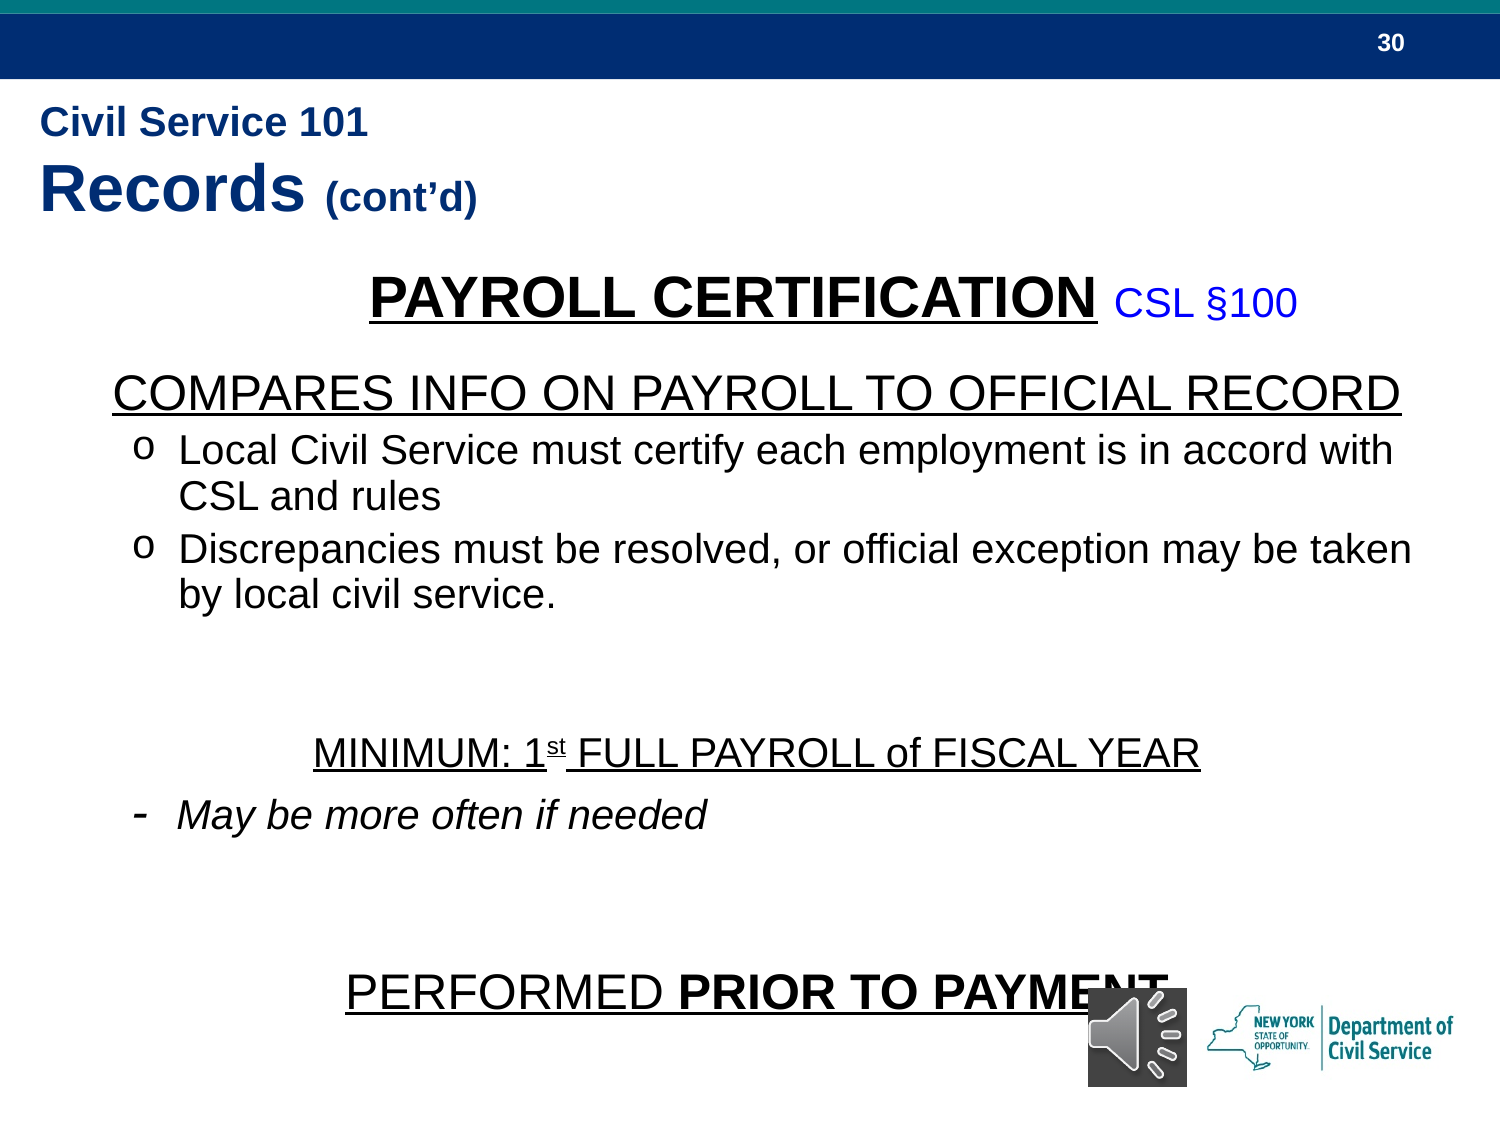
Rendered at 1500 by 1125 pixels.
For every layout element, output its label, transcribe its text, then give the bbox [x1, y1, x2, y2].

text_box PAYROLL CERTIFICATION CSL §100 [195, 251, 1473, 337]
text_box Civil Service 101 Records (cont’d) [24, 87, 1450, 233]
list COMPARES INFO ON PAYROLL TO OFFICIAL RECORD Local Civil Service must certify each employment is in accord with CSL and rules Discrepancies must be resolved, or official exception may be taken by local civil service. MINIMUM: 1st FULL PAYROLL of FISCAL YEAR - May be more often if needed PERFORMED PRIOR TO PAYMENT [41, 359, 1473, 1125]
picture [1087, 987, 1188, 1088]
